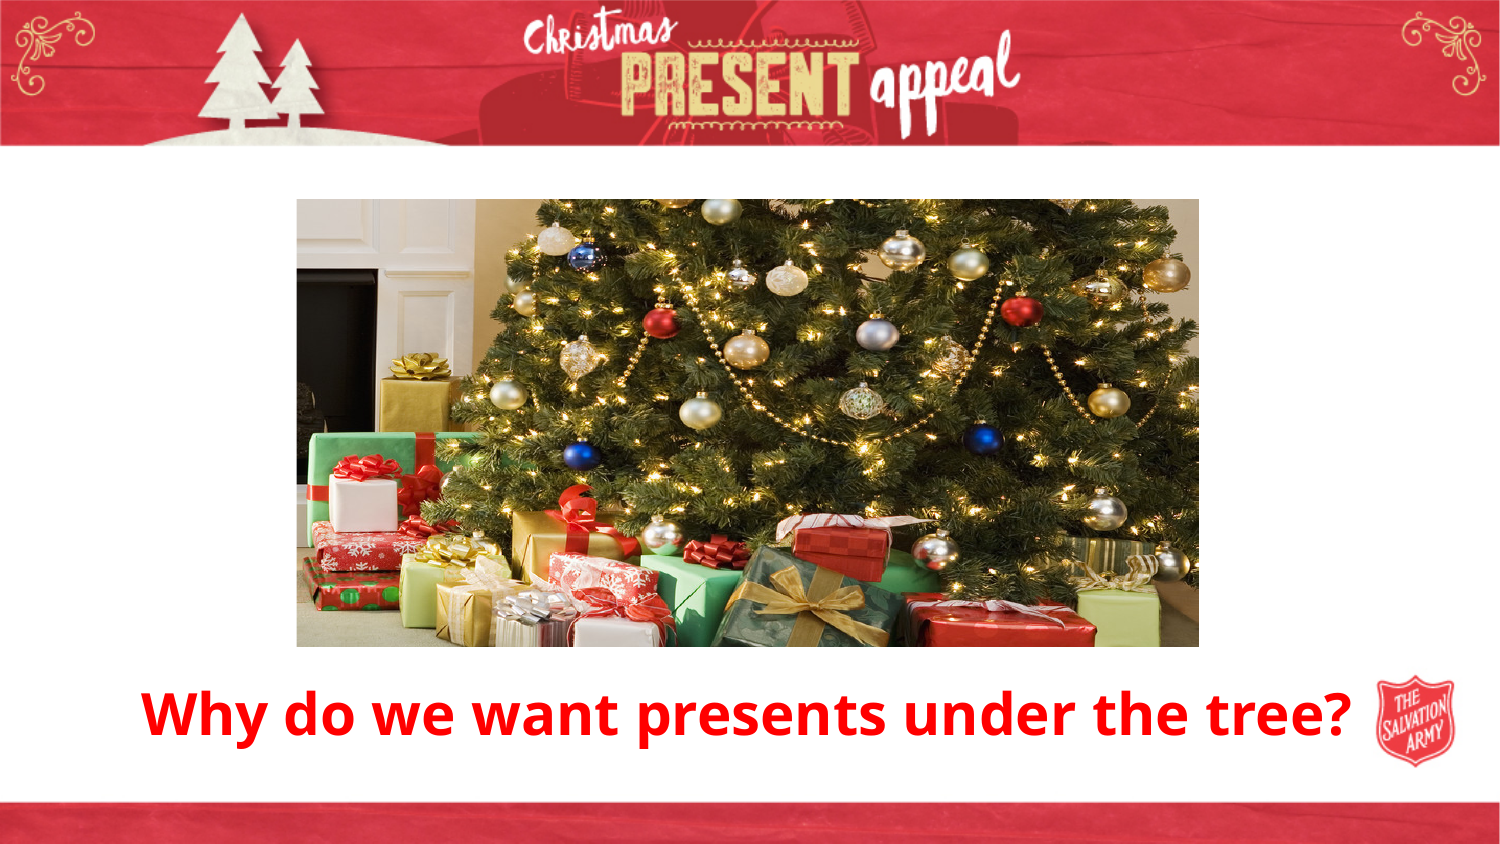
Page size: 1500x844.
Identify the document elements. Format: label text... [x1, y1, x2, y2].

picture [0, 0, 1500, 669]
picture [0, 755, 1500, 844]
text_box Why do we want presents under the tree? [0, 669, 1500, 755]
